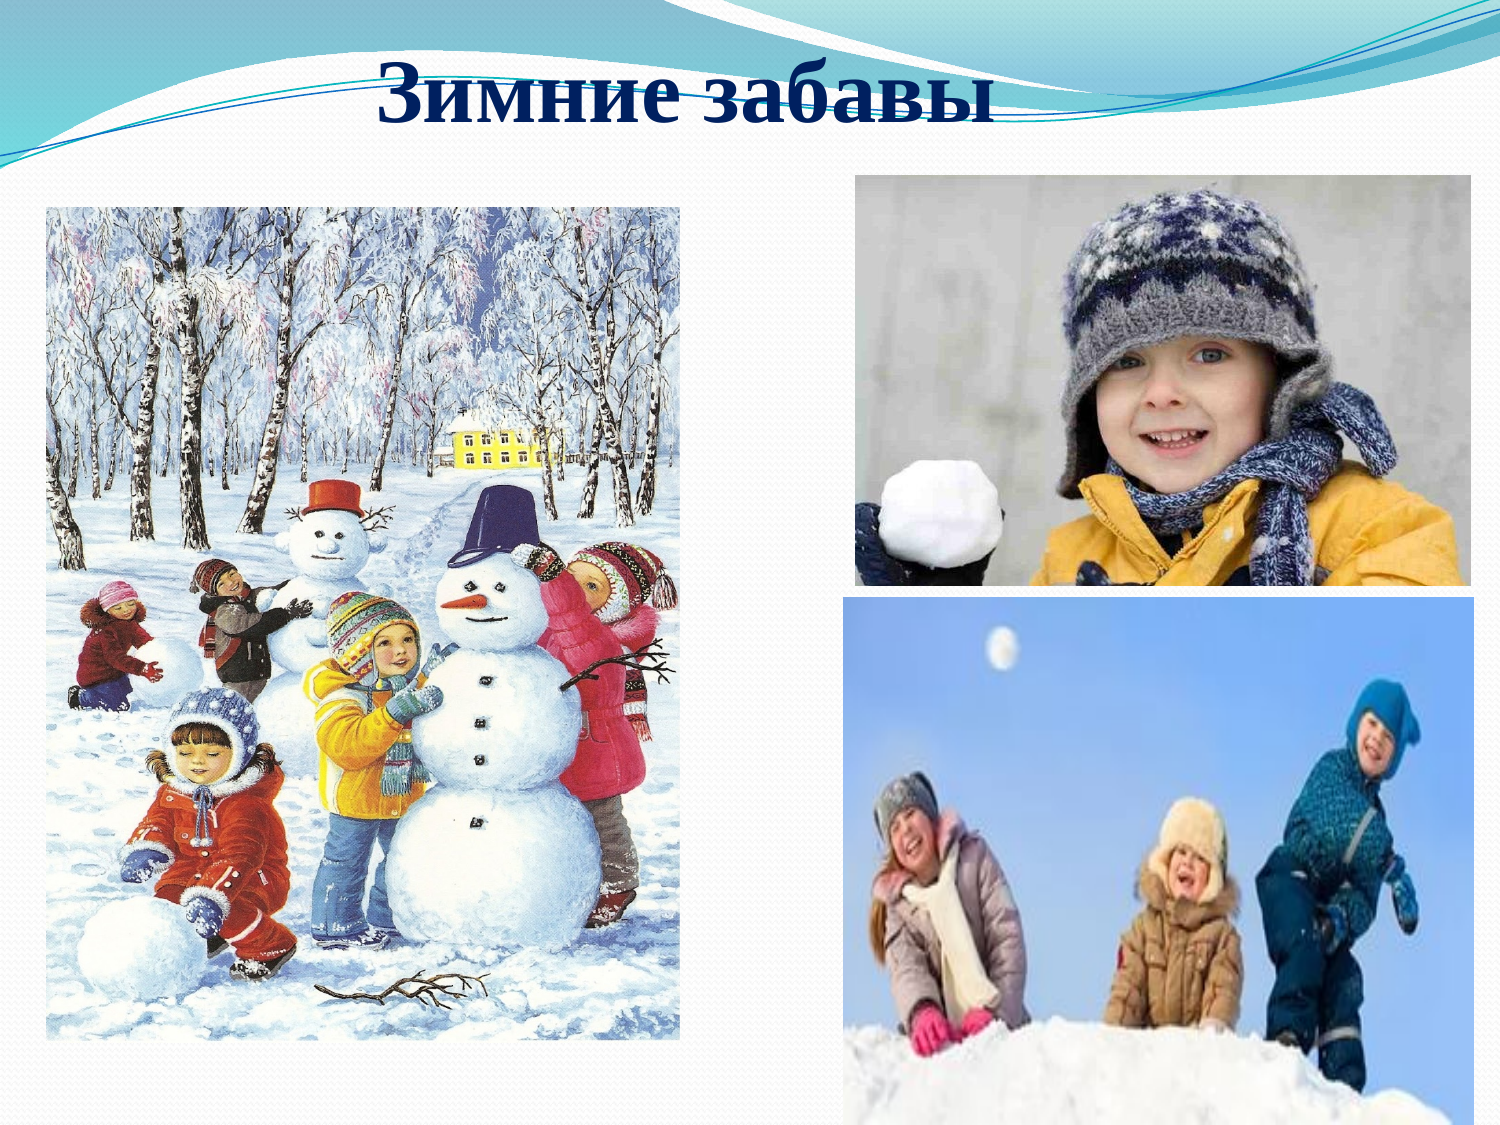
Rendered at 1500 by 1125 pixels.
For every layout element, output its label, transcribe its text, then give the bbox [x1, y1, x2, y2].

picture [855, 175, 1471, 587]
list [46, 207, 680, 1043]
title Зимние забавы [375, 23, 1161, 141]
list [843, 597, 1474, 1125]
